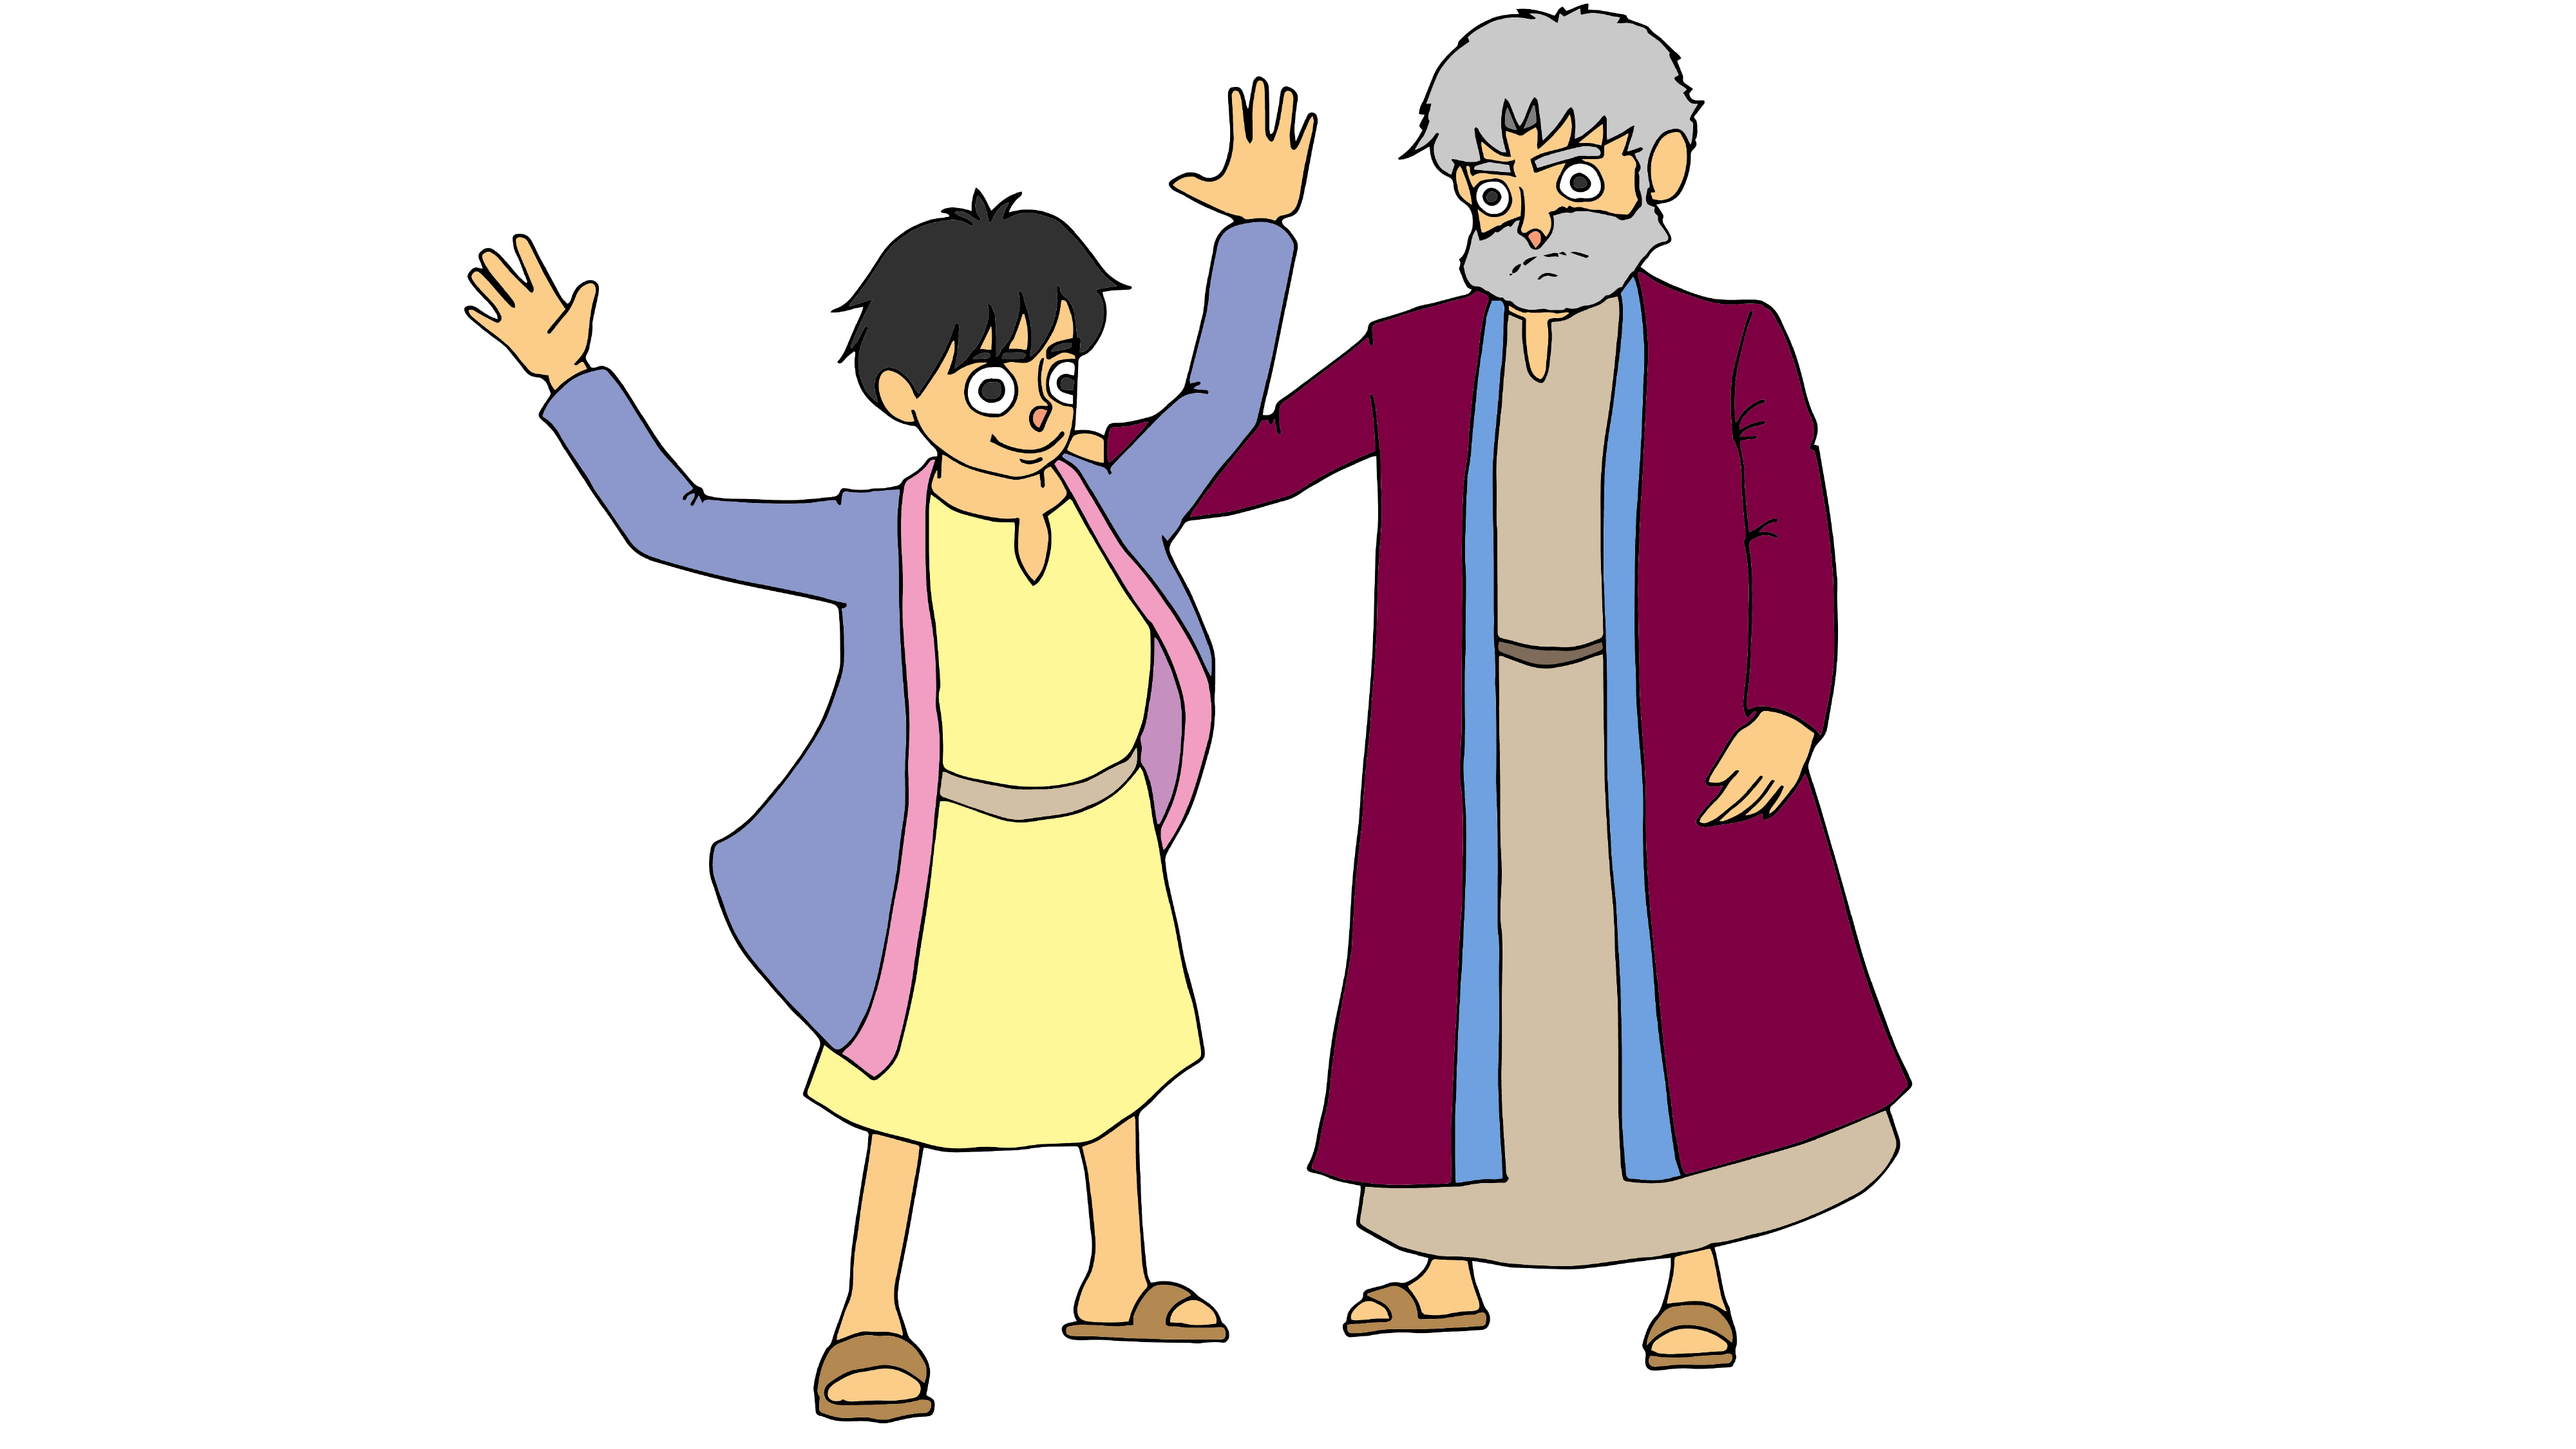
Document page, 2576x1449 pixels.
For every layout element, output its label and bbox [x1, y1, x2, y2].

picture [232, 0, 2222, 1449]
